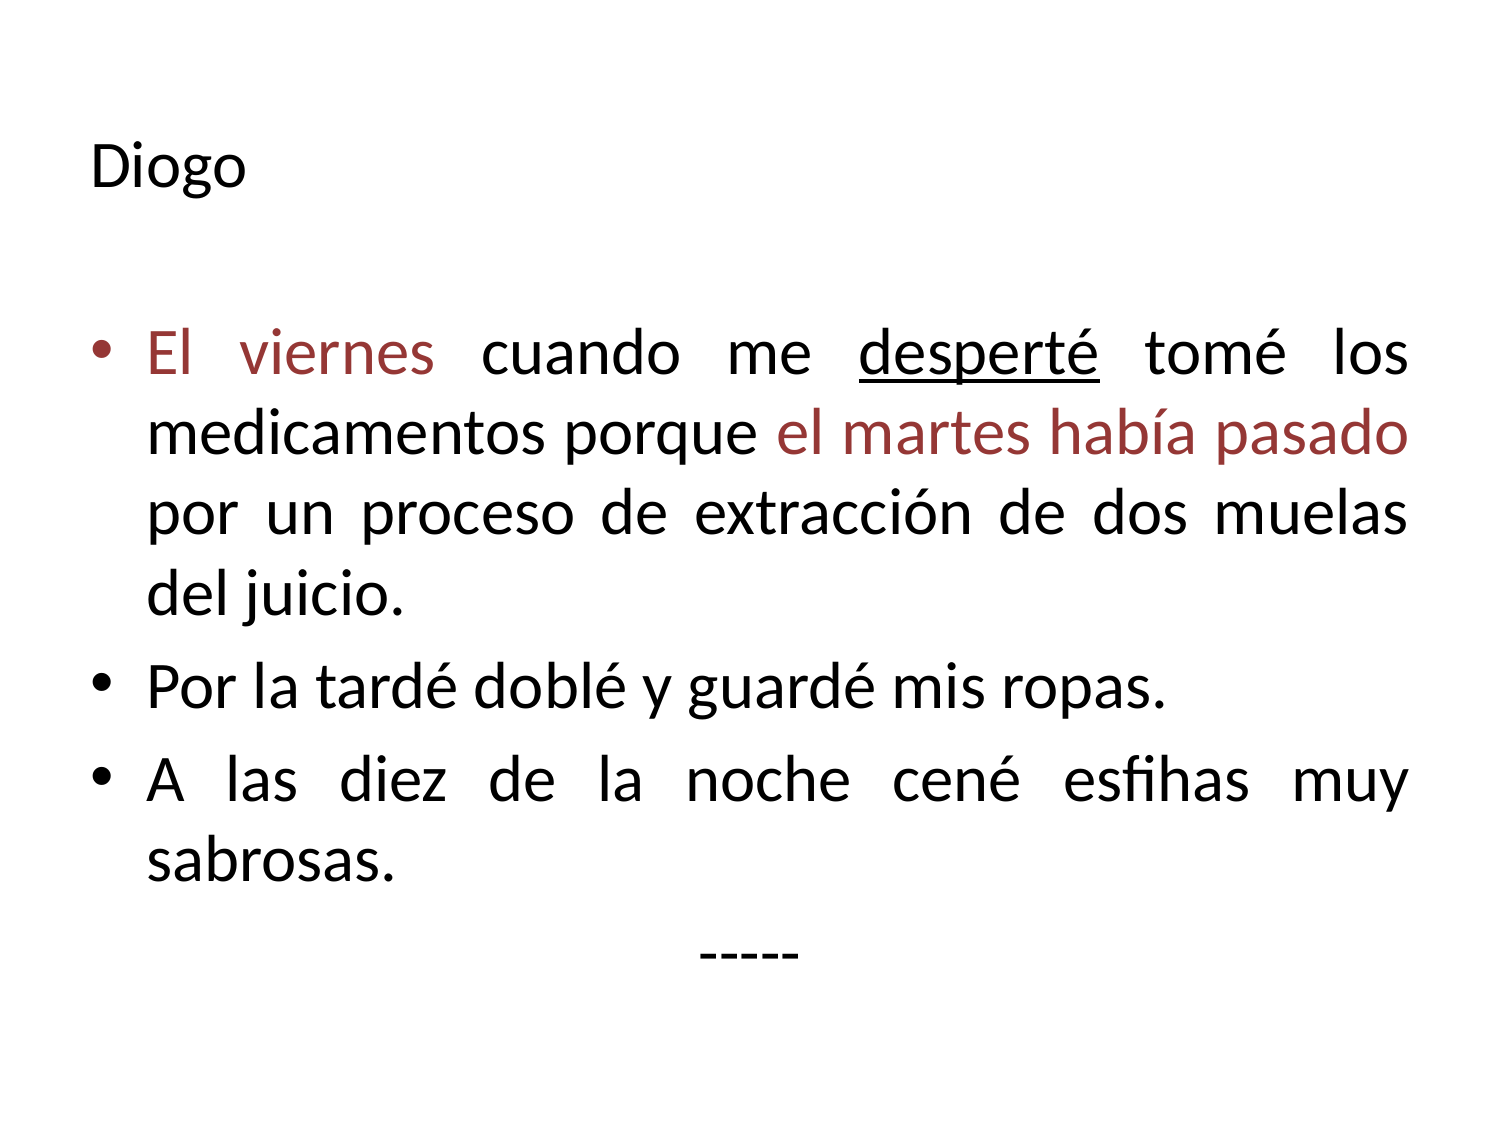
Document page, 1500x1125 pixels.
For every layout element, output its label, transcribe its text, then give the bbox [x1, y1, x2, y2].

list Diogo El viernes cuando me desperté tomé los medicamentos porque el martes había pasado por un proceso de extracción de dos muelas del juicio. Por la tardé doblé y guardé mis ropas. A las diez de la noche cené esfihas muy sabrosas. ----- [75, 113, 1425, 1005]
